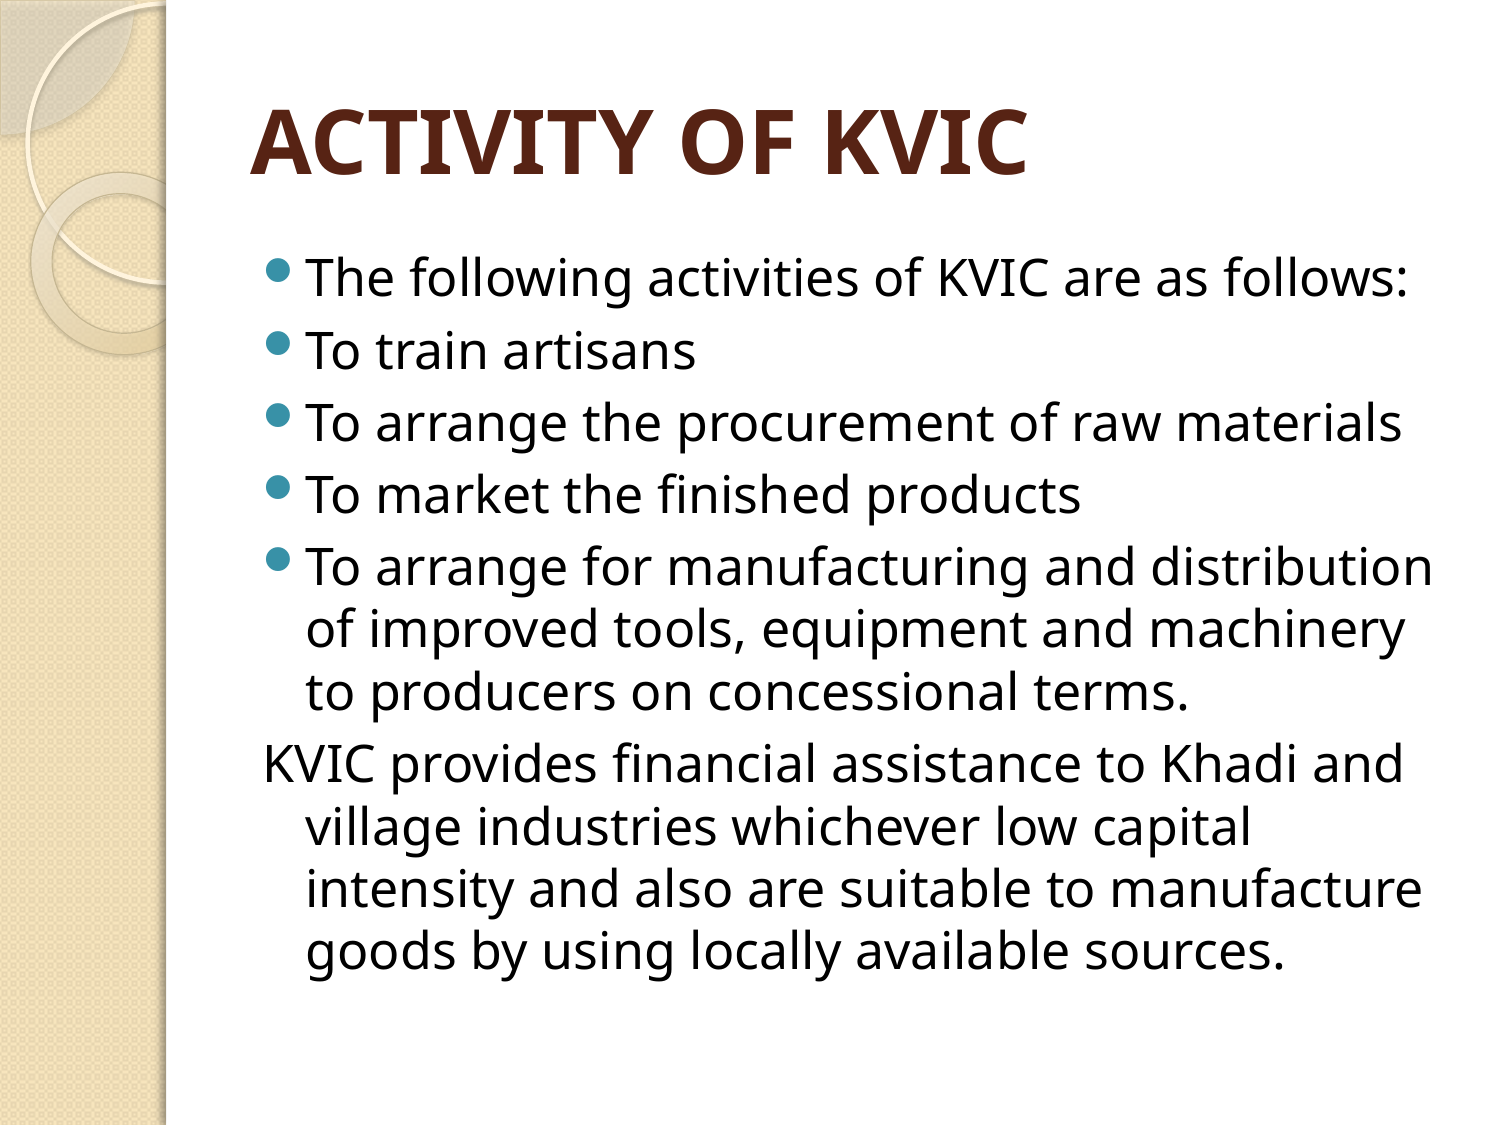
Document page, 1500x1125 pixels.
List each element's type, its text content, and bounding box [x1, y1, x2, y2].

title ACTIVITY OF KVIC [235, 45, 1466, 233]
list The following activities of KVIC are as follows: To train artisans To arrange the procurement of raw materials To market the finished products To arrange for manufacturing and distribution of improved tools, equipment and machinery to producers on concessional terms. KVIC provides financial assistance to Khadi and village industries whichever low capital intensity and also are suitable to manufacture goods by using locally available sources. [235, 237, 1466, 1025]
